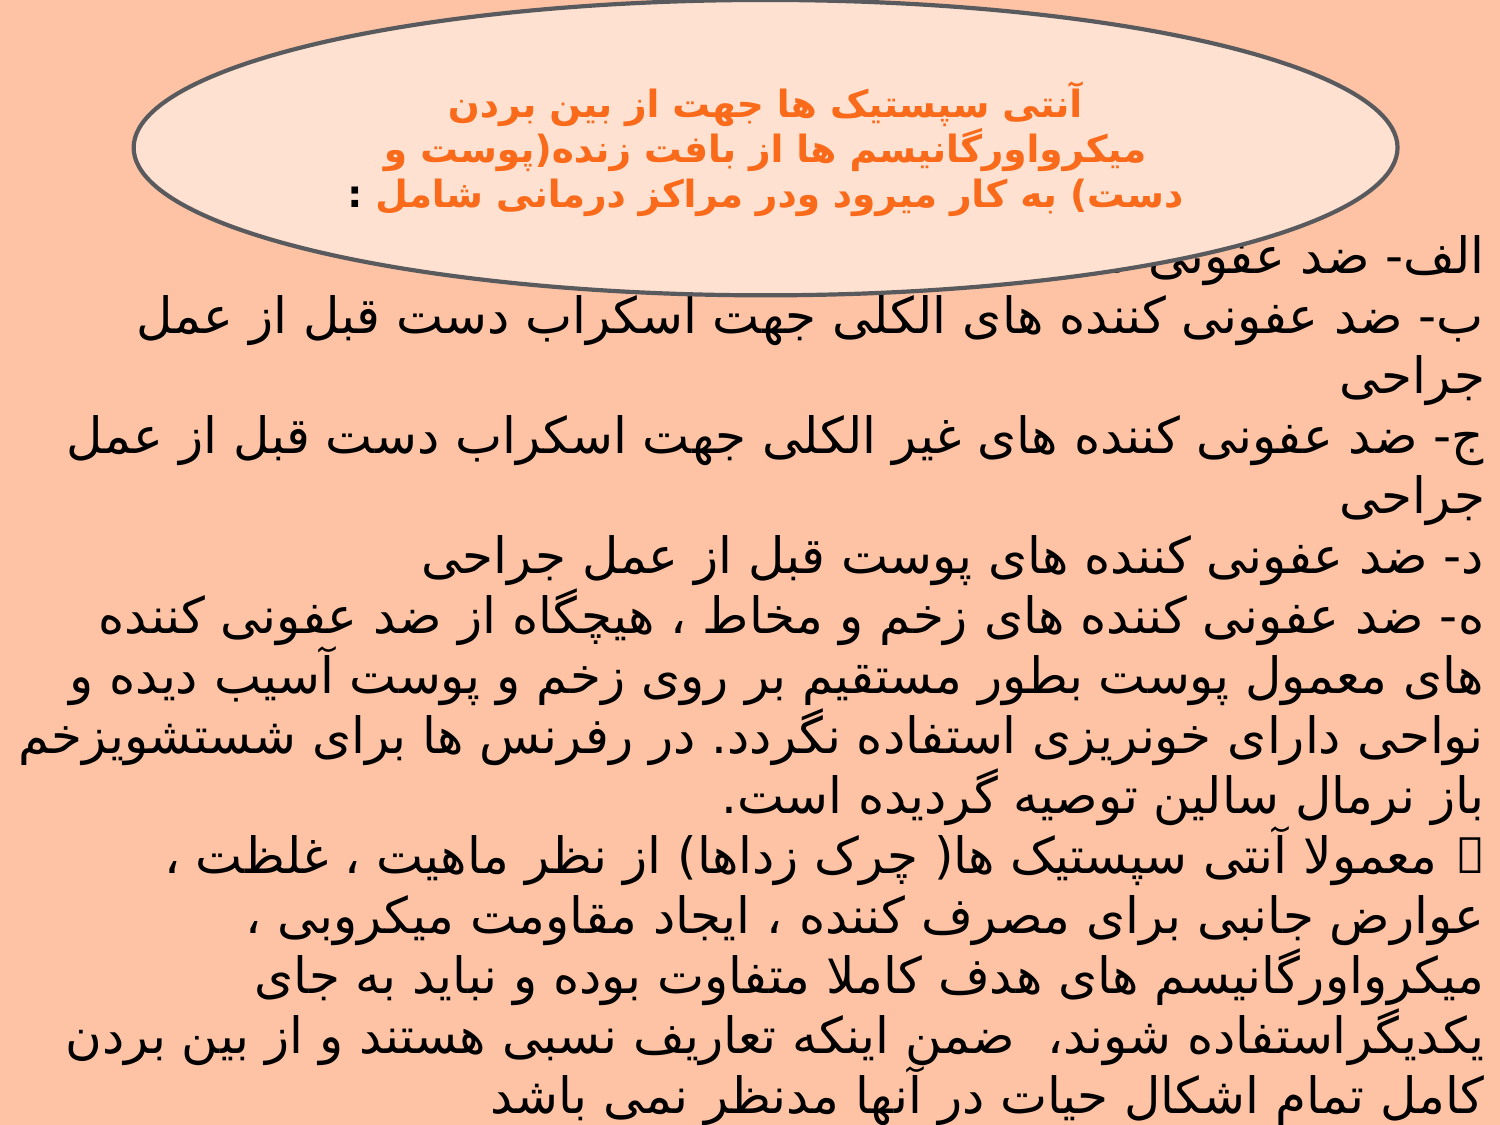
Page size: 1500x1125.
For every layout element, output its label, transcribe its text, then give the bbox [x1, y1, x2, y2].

title الف- ضد عفونی کننده های بهداشتی دست ب- ضد عفونی کننده های الکلی جهت اسکراب دست قبل از عمل جراحی ج- ضد عفونی کننده های غير الکلی جهت اسکراب دست قبل از عمل جراحی د- ضد عفونی کننده های پوست قبل از عمل جراحی ه- ضد عفونی کننده های زخم و مخاط ، هيچگاه از ضد عفونی کننده های معمول پوست بطور مستقيم بر روی زخم و پوست آسيب دیده و نواحی دارای خونریزی استفاده نگردد. در رفرنس ها برای شستشویزخم باز نرمال سالين توصيه گردیده است.  معمولا آنتی سپستيک ها( چرک زداها) از نظر ماهيت ، غلظت ، عوارض جانبی برای مصرف کننده ، ایجاد مقاومت ميکروبی ، ميکرواورگانيسم های هدف کاملا متفاوت بوده و نباید به جای یکدیگراستفاده شوند، ضمن اینکه تعاریف نسبی هستند و از بين بردن کامل تمام اشکال حيات در آنها مدنظر نمی باشد [0, 0, 1500, 1125]
text_box آنتی سپستیک ها جهت از بین بردن میکرواورگانیسم ها از بافت زنده(پوست و دست) به کار میرود ودر مراکز درمانی شامل : [131, 0, 1400, 298]
